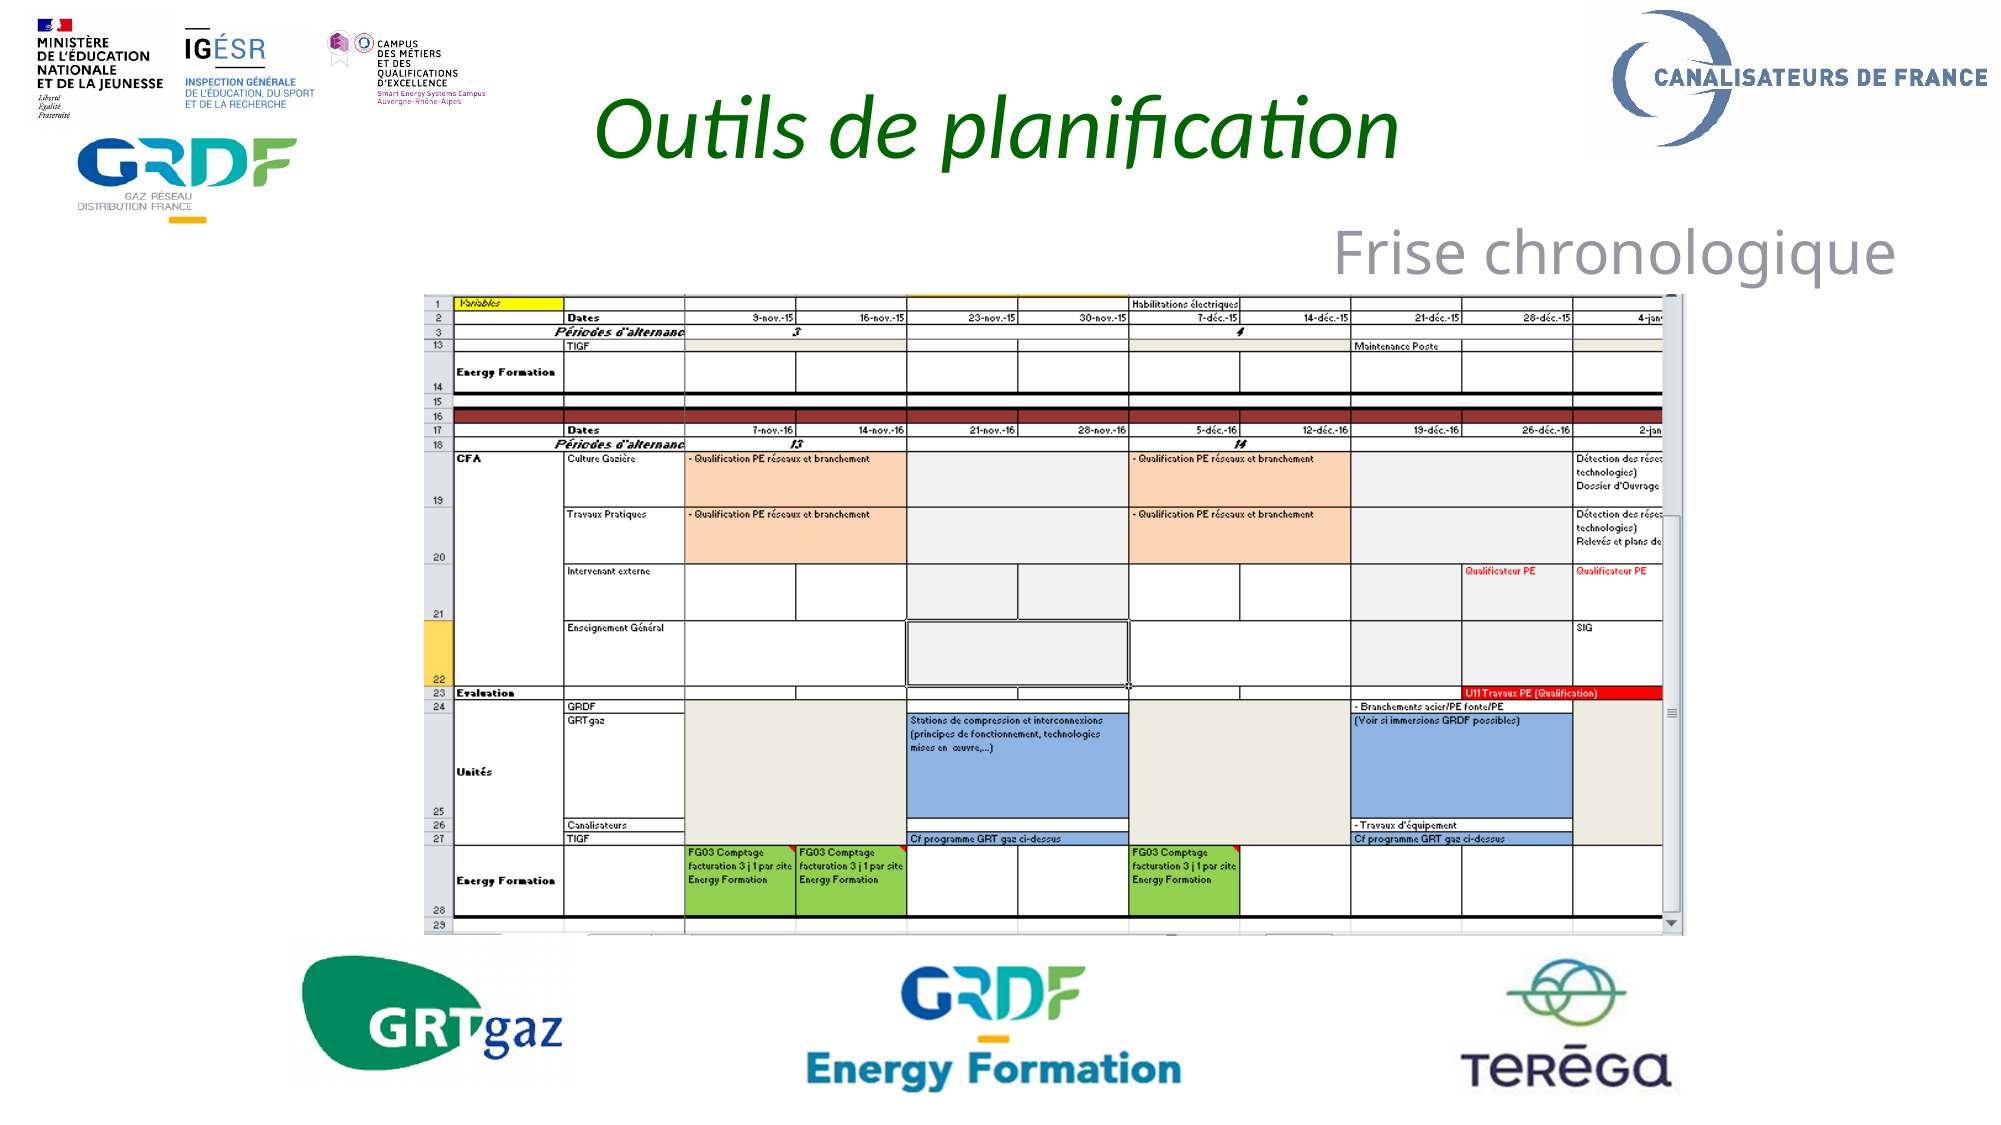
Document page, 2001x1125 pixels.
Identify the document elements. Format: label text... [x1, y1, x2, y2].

picture [1419, 945, 1713, 1104]
picture [0, 6, 315, 268]
text_box Frise chronologique [1332, 256, 1930, 281]
picture [783, 945, 1195, 1125]
list Outils de planification [385, 66, 1930, 256]
picture [286, 294, 1687, 1087]
picture [1584, 5, 1999, 162]
picture [325, 28, 487, 108]
